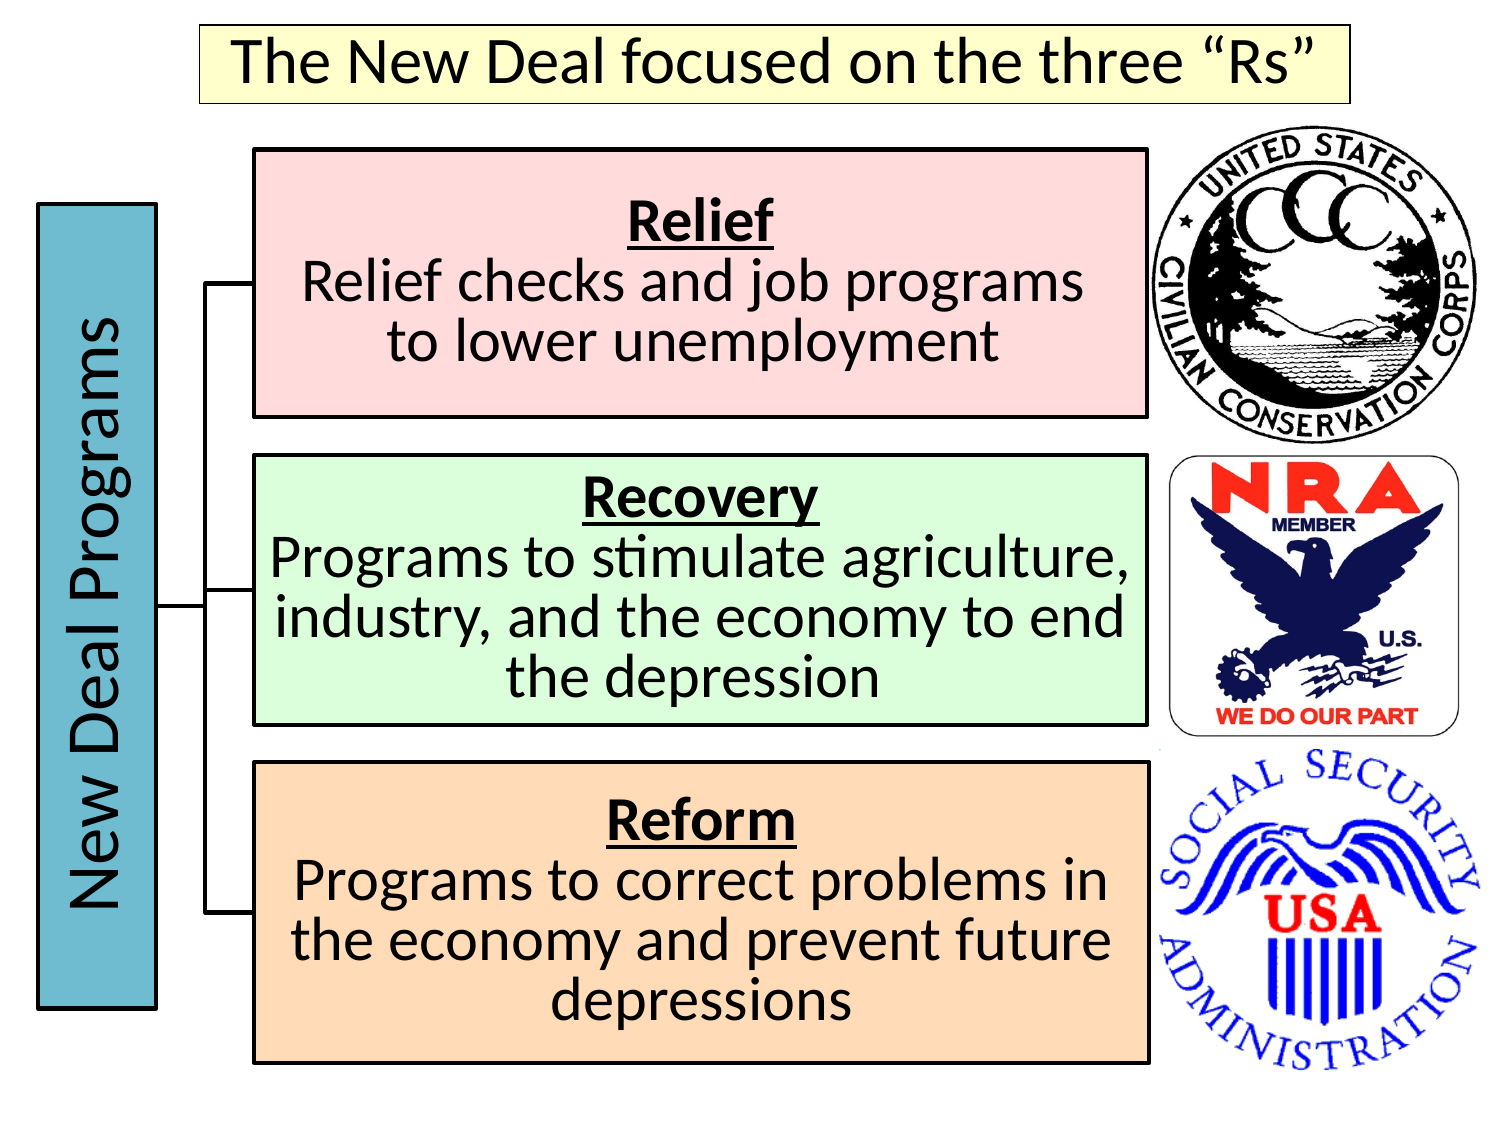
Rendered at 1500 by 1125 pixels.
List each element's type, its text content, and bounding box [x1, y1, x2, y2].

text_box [37, 137, 1151, 1076]
picture [1137, 112, 1488, 742]
text_box The New Deal focused on the three “Rs” [199, 24, 1350, 104]
picture [1149, 749, 1488, 1083]
